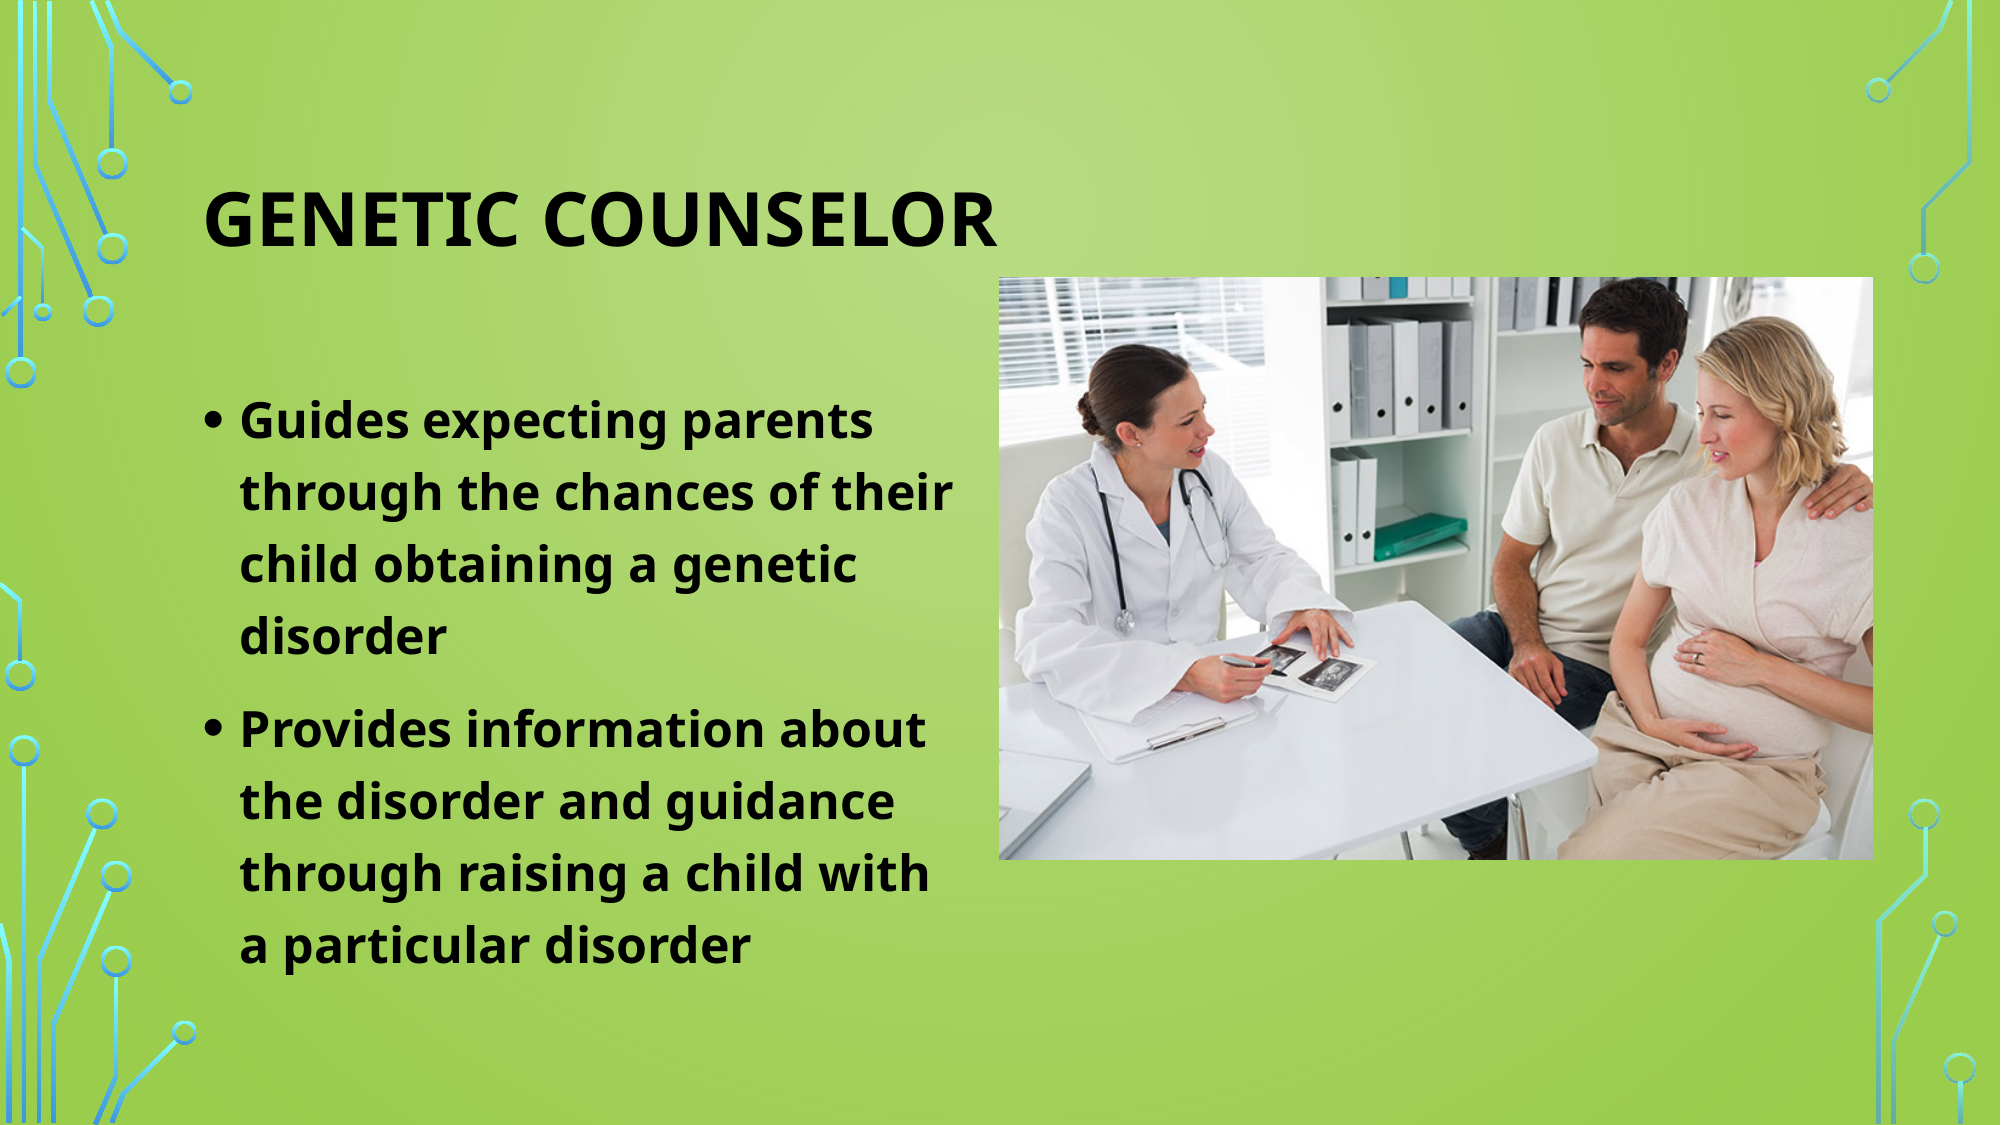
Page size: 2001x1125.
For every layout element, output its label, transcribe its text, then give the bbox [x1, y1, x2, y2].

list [999, 277, 1874, 861]
list Guides expecting parents through the chances of their child obtaining a genetic disorder Provides information about the disorder and guidance through raising a child with a particular disorder [187, 369, 988, 950]
title Genetic Counselor [187, 101, 1813, 344]
